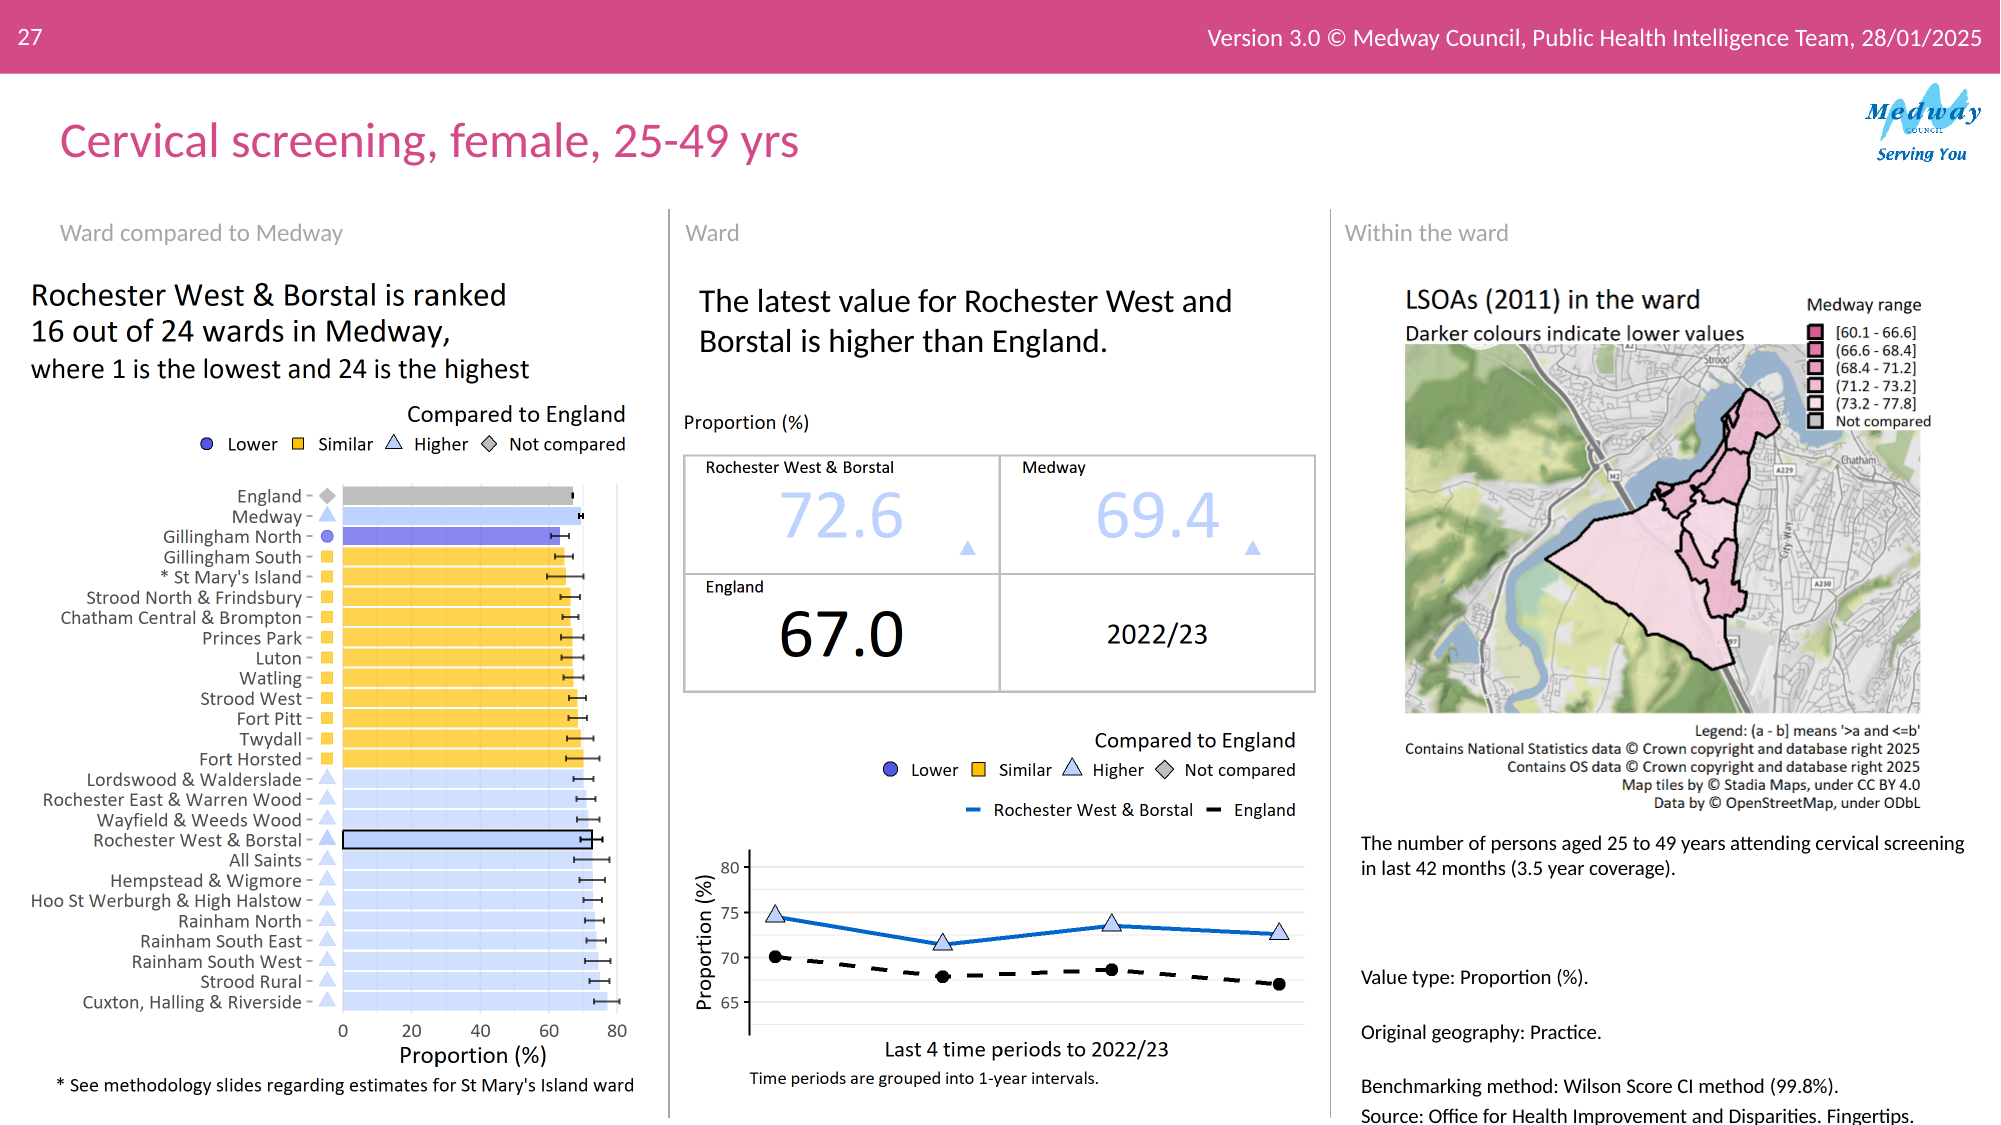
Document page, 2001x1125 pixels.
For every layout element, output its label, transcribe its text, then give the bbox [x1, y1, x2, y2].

list The latest value for Rochester West and Borstal is higher than England. [684, 272, 1316, 386]
slide_number 27 [2, 5, 239, 66]
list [1345, 278, 1981, 811]
list The number of persons aged 25 to 49 years attending cervical screening in last 42 months (3.5 year coverage). Value type: Proportion (%). Original geography: Practice. Benchmarking method: Wilson Score CI method (99.8%). Source: Office for Health Improvement and Disparities. Fingertips. Indicator ID: 93725. [1346, 822, 1981, 1106]
title Cervical screening, female, 25-49 yrs [45, 83, 1866, 191]
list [19, 271, 646, 1107]
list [683, 710, 1316, 1107]
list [683, 403, 1316, 693]
picture [1866, 83, 1981, 162]
list Version 3.0 © Medway Council, Public Health Intelligence Team, 28/01/2025 [881, 2, 2000, 72]
